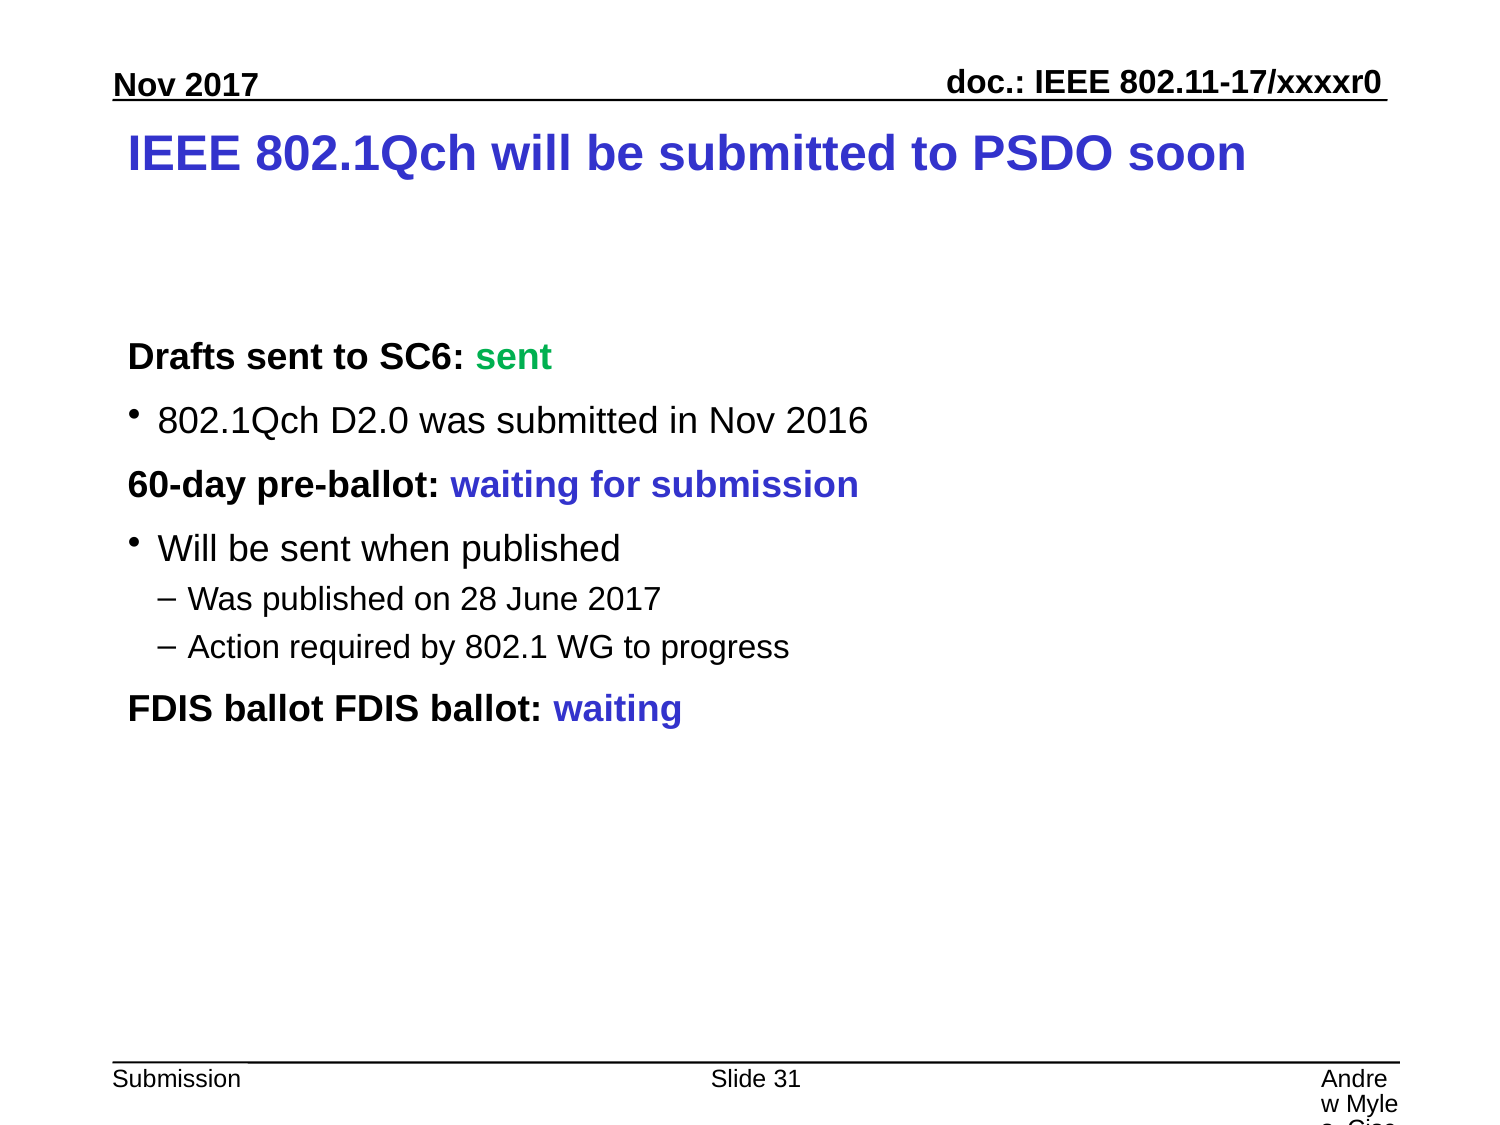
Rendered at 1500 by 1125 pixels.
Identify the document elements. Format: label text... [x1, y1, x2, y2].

list Drafts sent to SC6: sent 802.1Qch D2.0 was submitted in Nov 2016 60-day pre-ballot: waiting for submission Will be sent when published Was published on 28 June 2017 Action required by 802.1 WG to progress FDIS ballot FDIS ballot: waiting [112, 324, 1388, 1000]
slide_number Slide 31 [709, 1061, 803, 1093]
title IEEE 802.1Qch will be submitted to PSDO soon [112, 112, 1388, 288]
footer Andrew Myles, Cisco [1320, 1061, 1402, 1093]
